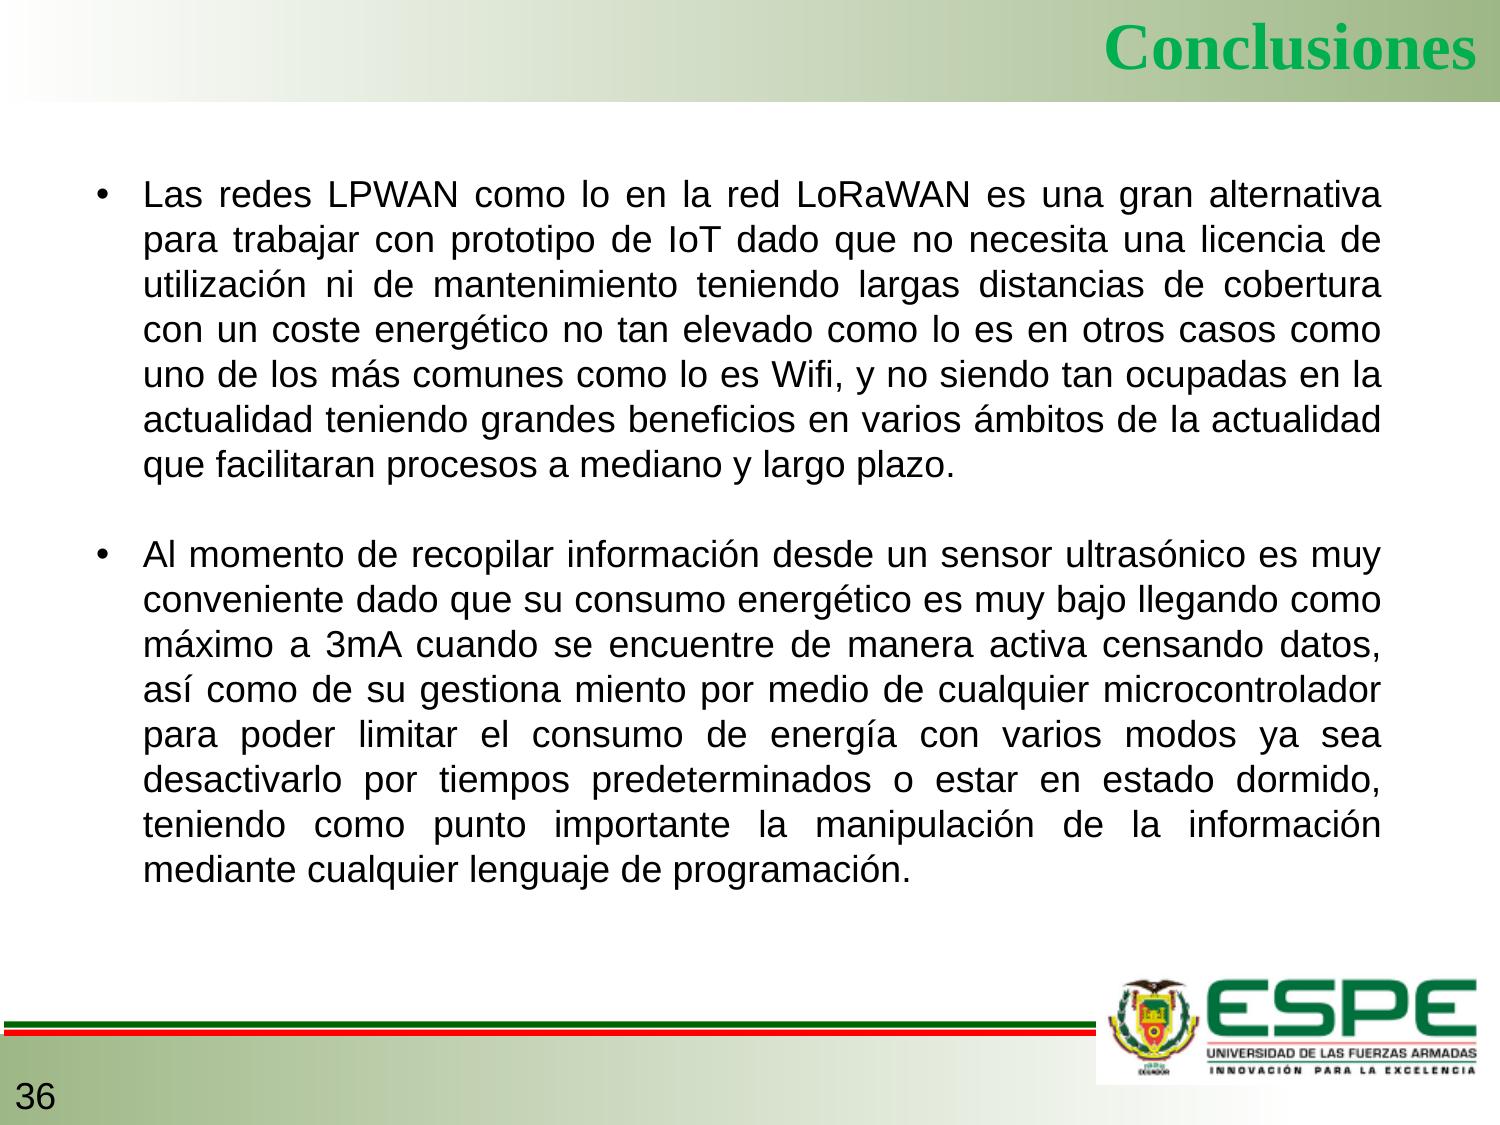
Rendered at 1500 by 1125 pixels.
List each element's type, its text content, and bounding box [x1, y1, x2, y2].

text_box Las redes LPWAN como lo en la red LoRaWAN es una gran alternativa para trabajar con prototipo de IoT dado que no necesita una licencia de utilización ni de mantenimiento teniendo largas distancias de cobertura con un coste energético no tan elevado como lo es en otros casos como uno de los más comunes como lo es Wifi, y no siendo tan ocupadas en la actualidad teniendo grandes beneficios en varios ámbitos de la actualidad que facilitaran procesos a mediano y largo plazo. Al momento de recopilar información desde un sensor ultrasónico es muy conveniente dado que su consumo energético es muy bajo llegando como máximo a 3mA cuando se encuentre de manera activa censando datos, así como de su gestiona miento por medio de cualquier microcontrolador para poder limitar el consumo de energía con varios modos ya sea desactivarlo por tiempos predeterminados o estar en estado dormido, teniendo como punto importante la manipulación de la información mediante cualquier lenguaje de programación. [81, 163, 1397, 1038]
text_box 36 [0, 1064, 116, 1125]
text_box Conclusiones [142, 0, 1493, 90]
picture [1096, 965, 1483, 1085]
